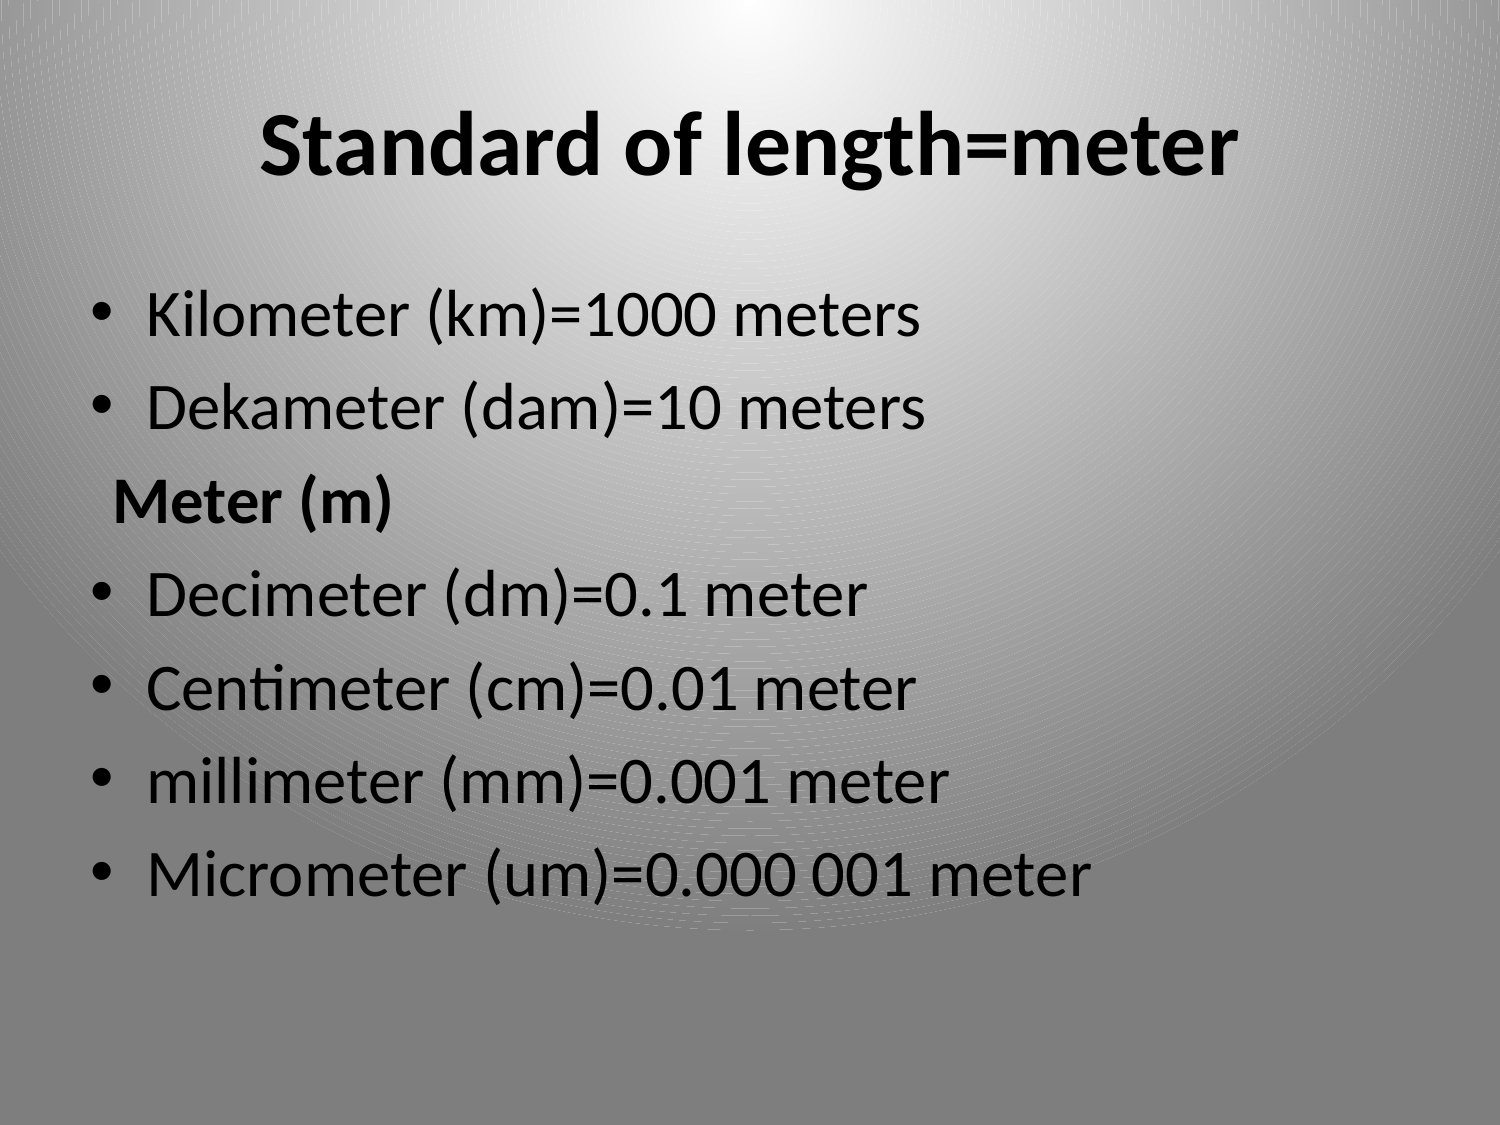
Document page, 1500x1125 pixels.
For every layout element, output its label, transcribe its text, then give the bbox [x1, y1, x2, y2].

list Kilometer (km)=1000 meters Dekameter (dam)=10 meters Meter (m) Decimeter (dm)=0.1 meter Centimeter (cm)=0.01 meter millimeter (mm)=0.001 meter Micrometer (um)=0.000 001 meter [75, 262, 1425, 1005]
title Standard of length=meter [75, 45, 1425, 233]
